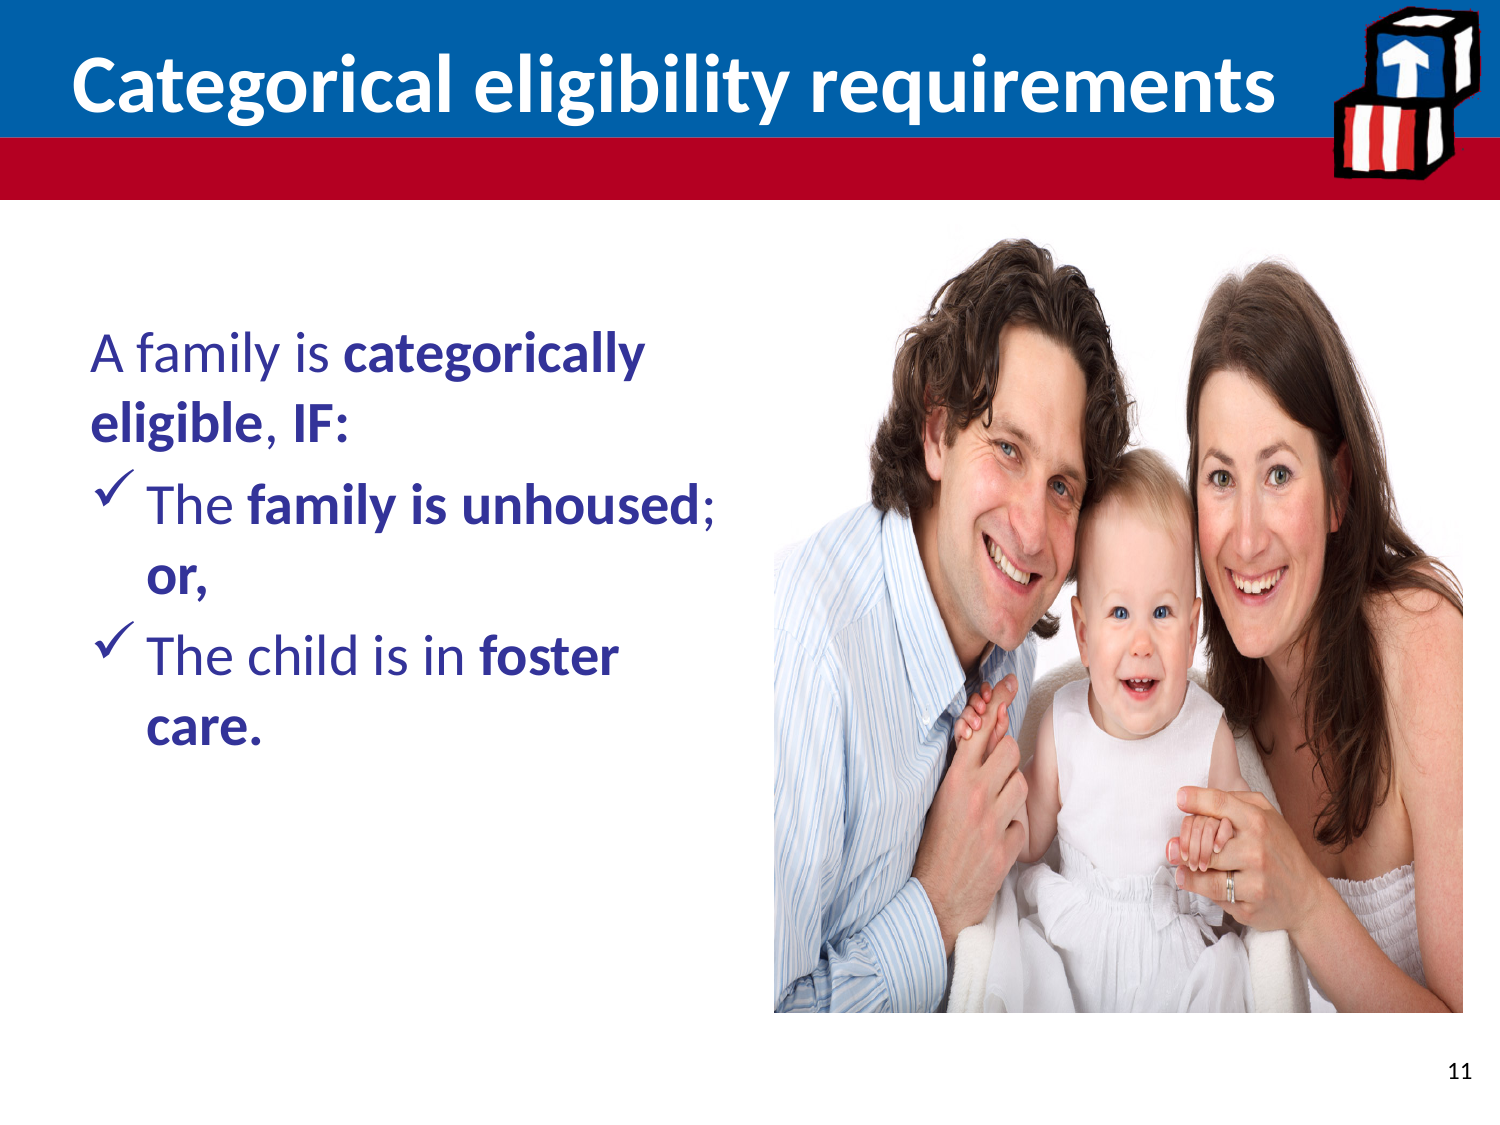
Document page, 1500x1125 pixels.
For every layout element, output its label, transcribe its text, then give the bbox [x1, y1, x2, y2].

title Categorical eligibility requirements [0, 32, 1351, 126]
picture [1325, 0, 1488, 188]
list A family is categorically eligible, IF: The family is unhoused; or, The child is in foster care. [74, 224, 738, 1006]
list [774, 224, 1463, 1013]
slide_number 11 [1137, 1046, 1488, 1125]
